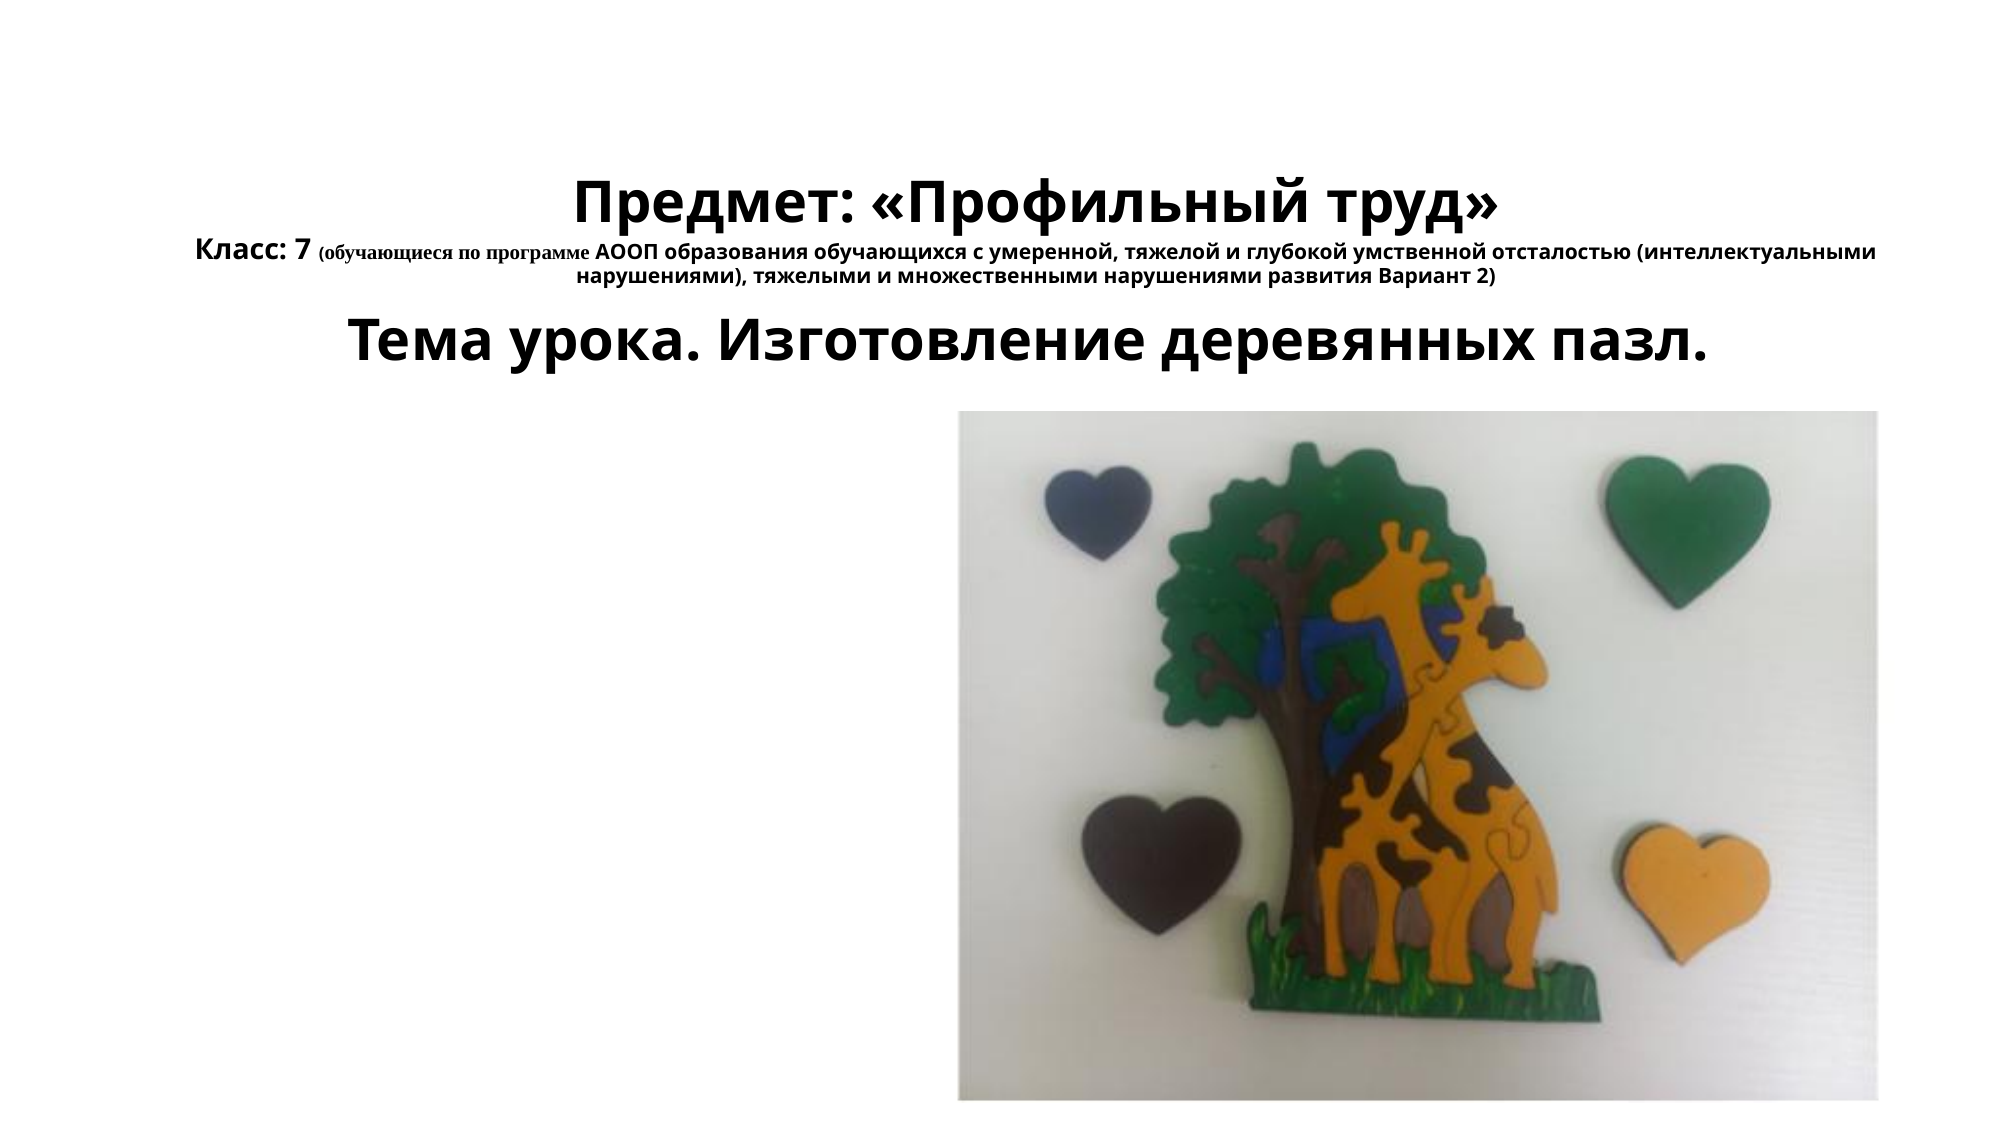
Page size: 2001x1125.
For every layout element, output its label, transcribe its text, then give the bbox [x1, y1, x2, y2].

picture [771, 411, 2000, 1103]
title Предмет: «Профильный труд» Класс: 7 (обучающиеся по программе АООП образования обучающихся с умеренной, тяжелой и глубокой умственной отсталостью (интеллектуальными нарушениями), тяжелыми и множественными нарушениями развития Вариант 2) Тема урока. Изготовление деревянных пазл. [173, 163, 1899, 382]
